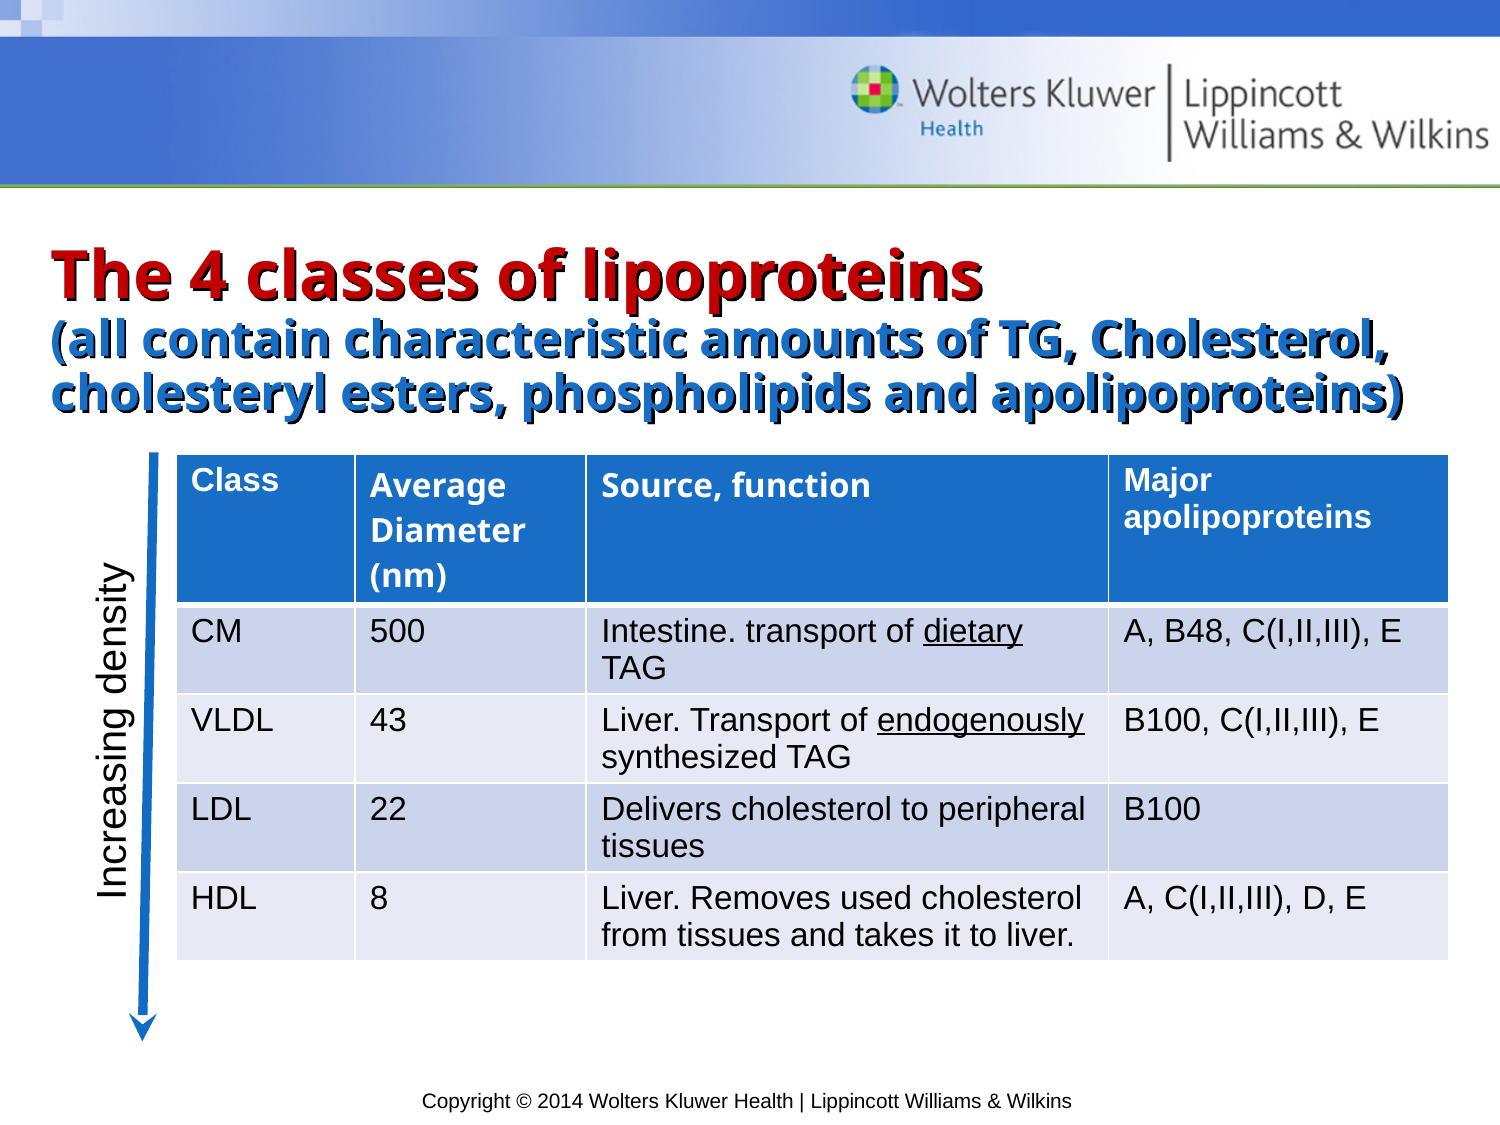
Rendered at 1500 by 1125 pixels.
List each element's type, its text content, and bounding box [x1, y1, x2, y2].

table_cell B100 [1109, 784, 1448, 871]
table_cell Intestine. transport of dietary TAG [587, 608, 1108, 693]
table_cell Liver. Removes used cholesterol from tissues and takes it to liver. [587, 873, 1108, 960]
table_header Class [177, 455, 354, 602]
table_cell HDL [177, 873, 354, 960]
table_cell 43 [356, 695, 585, 782]
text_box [141, 452, 155, 1042]
table_cell B100, C(I,II,III), E [1109, 695, 1448, 782]
table_cell CM [177, 608, 354, 693]
table_cell A, C(I,II,III), D, E [1109, 873, 1448, 960]
table_header Major apolipoproteins [1109, 455, 1448, 602]
table_header Average Diameter (nm) [356, 455, 585, 602]
table_cell 8 [356, 873, 585, 960]
picture [0, 0, 1500, 188]
table_cell Liver. Transport of endogenously synthesized TAG [587, 695, 1108, 782]
table_header Source, function [587, 455, 1108, 602]
table_cell 500 [356, 608, 585, 693]
table_cell LDL [177, 784, 354, 871]
title The 4 classes of lipoproteins (all contain characteristic amounts of TG, Cholesterol, cholesteryl esters, phospholipids and apolipoproteins) [50, 358, 1450, 422]
table_cell Delivers cholesterol to peripheral tissues [587, 784, 1108, 871]
table_cell 22 [356, 784, 585, 871]
text_box Increasing density [76, 454, 137, 1010]
table_cell VLDL [177, 695, 354, 782]
table_cell A, B48, C(I,II,III), E [1109, 608, 1448, 693]
